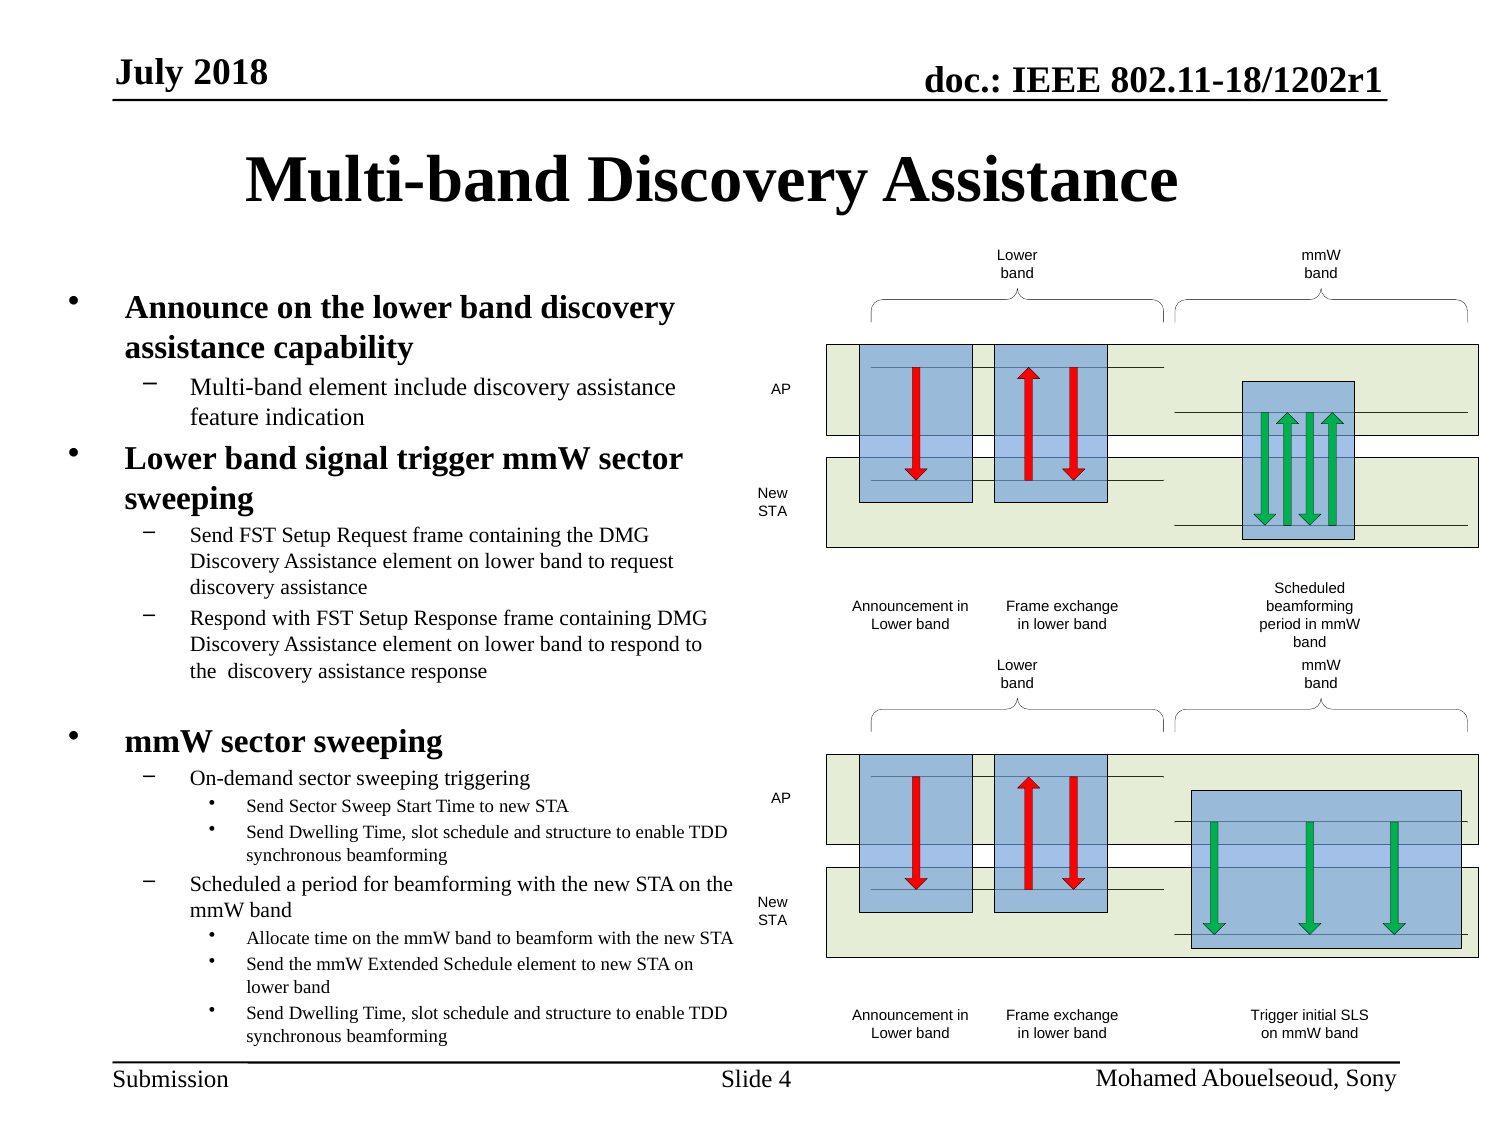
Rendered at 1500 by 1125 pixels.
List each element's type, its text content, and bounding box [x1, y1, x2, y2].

list Announce on the lower band discovery assistance capability Multi-band element include discovery assistance feature indication Lower band signal trigger mmW sector sweeping Send FST Setup Request frame containing the DMG Discovery Assistance element on lower band to request discovery assistance Respond with FST Setup Response frame containing DMG Discovery Assistance element on lower band to respond to the discovery assistance response mmW sector sweeping On-demand sector sweeping triggering Send Sector Sweep Start Time to new STA Send Dwelling Time, slot schedule and structure to enable TDD synchronous beamforming Scheduled a period for beamforming with the new STA on the mmW band Allocate time on the mmW band to beamform with the new STA Send the mmW Extended Schedule element to new STA on lower band Send Dwelling Time, slot schedule and structure to enable TDD synchronous beamforming [53, 277, 750, 1047]
picture [755, 243, 1481, 1045]
title Multi-band Discovery Assistance [75, 127, 1351, 277]
slide_number Slide 4 [712, 1062, 800, 1093]
text_box [365, 95, 1500, 103]
